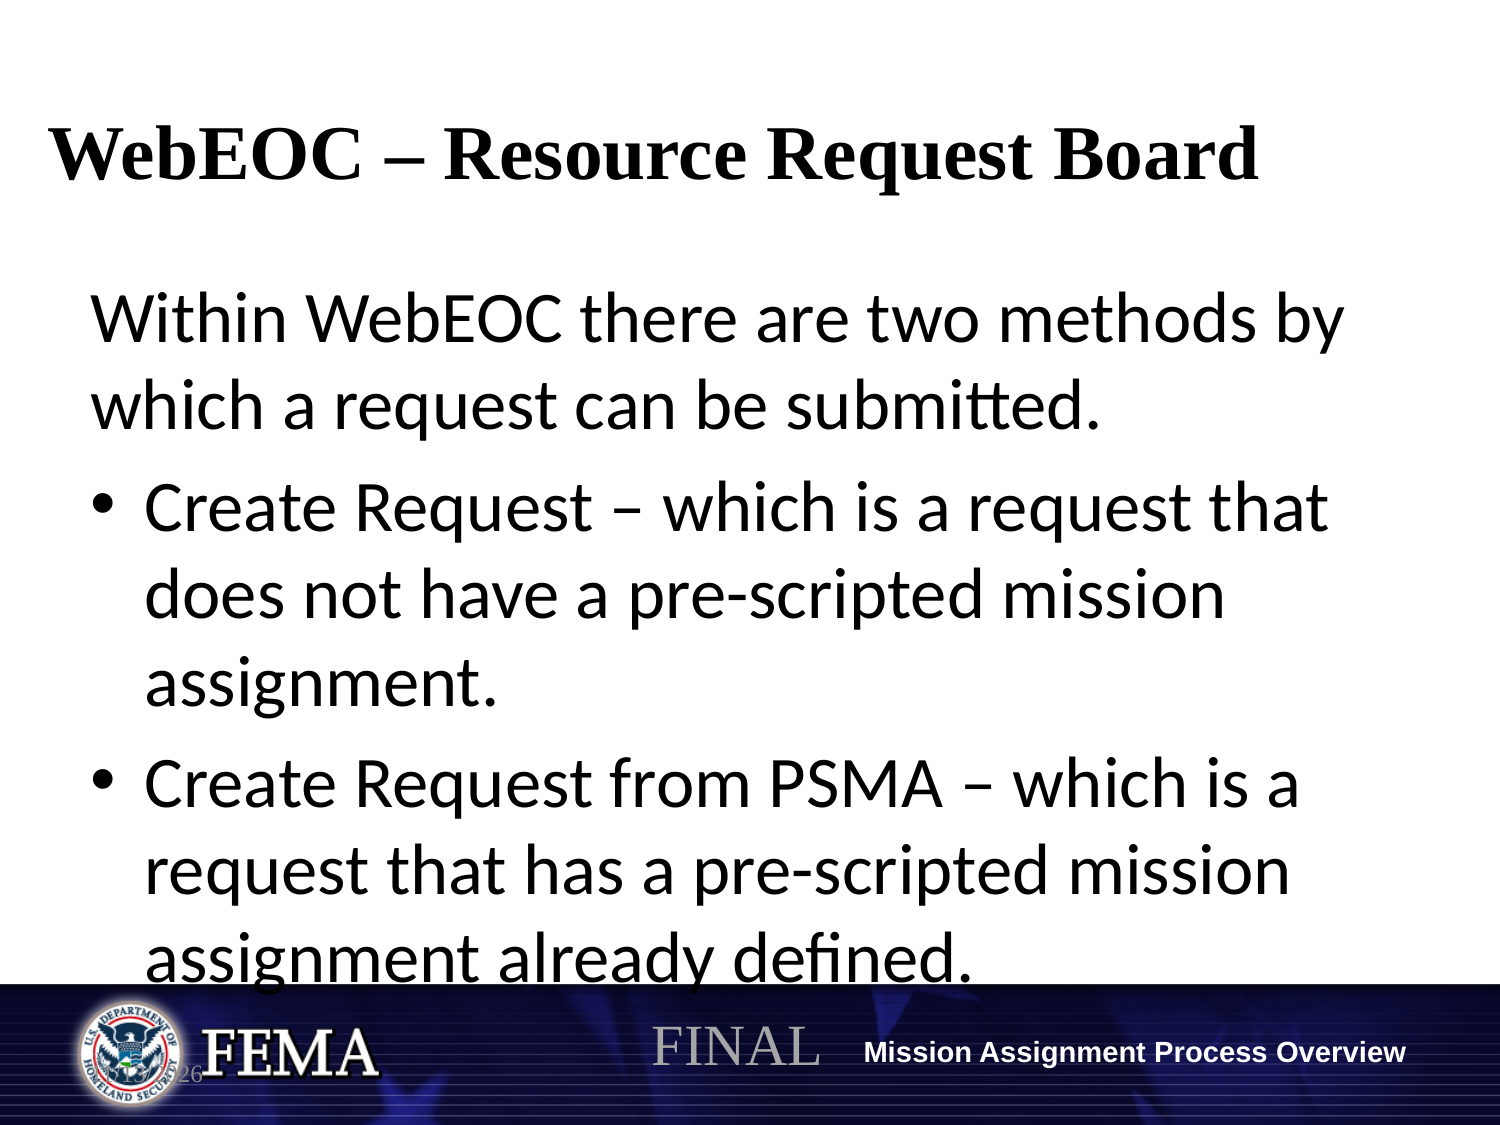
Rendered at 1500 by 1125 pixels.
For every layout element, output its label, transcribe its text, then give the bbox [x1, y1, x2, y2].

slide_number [75, 1042, 425, 1103]
text_box FINAL [400, 999, 1076, 1085]
picture [0, 983, 1500, 1125]
title WebEOC – Resource Request Board [32, 54, 1383, 243]
list Within WebEOC there are two methods by which a request can be submitted. Create Request – which is a request that does not have a pre-scripted mission assignment. Create Request from PSMA – which is a request that has a pre-scripted mission assignment already defined. [74, 262, 1426, 1006]
